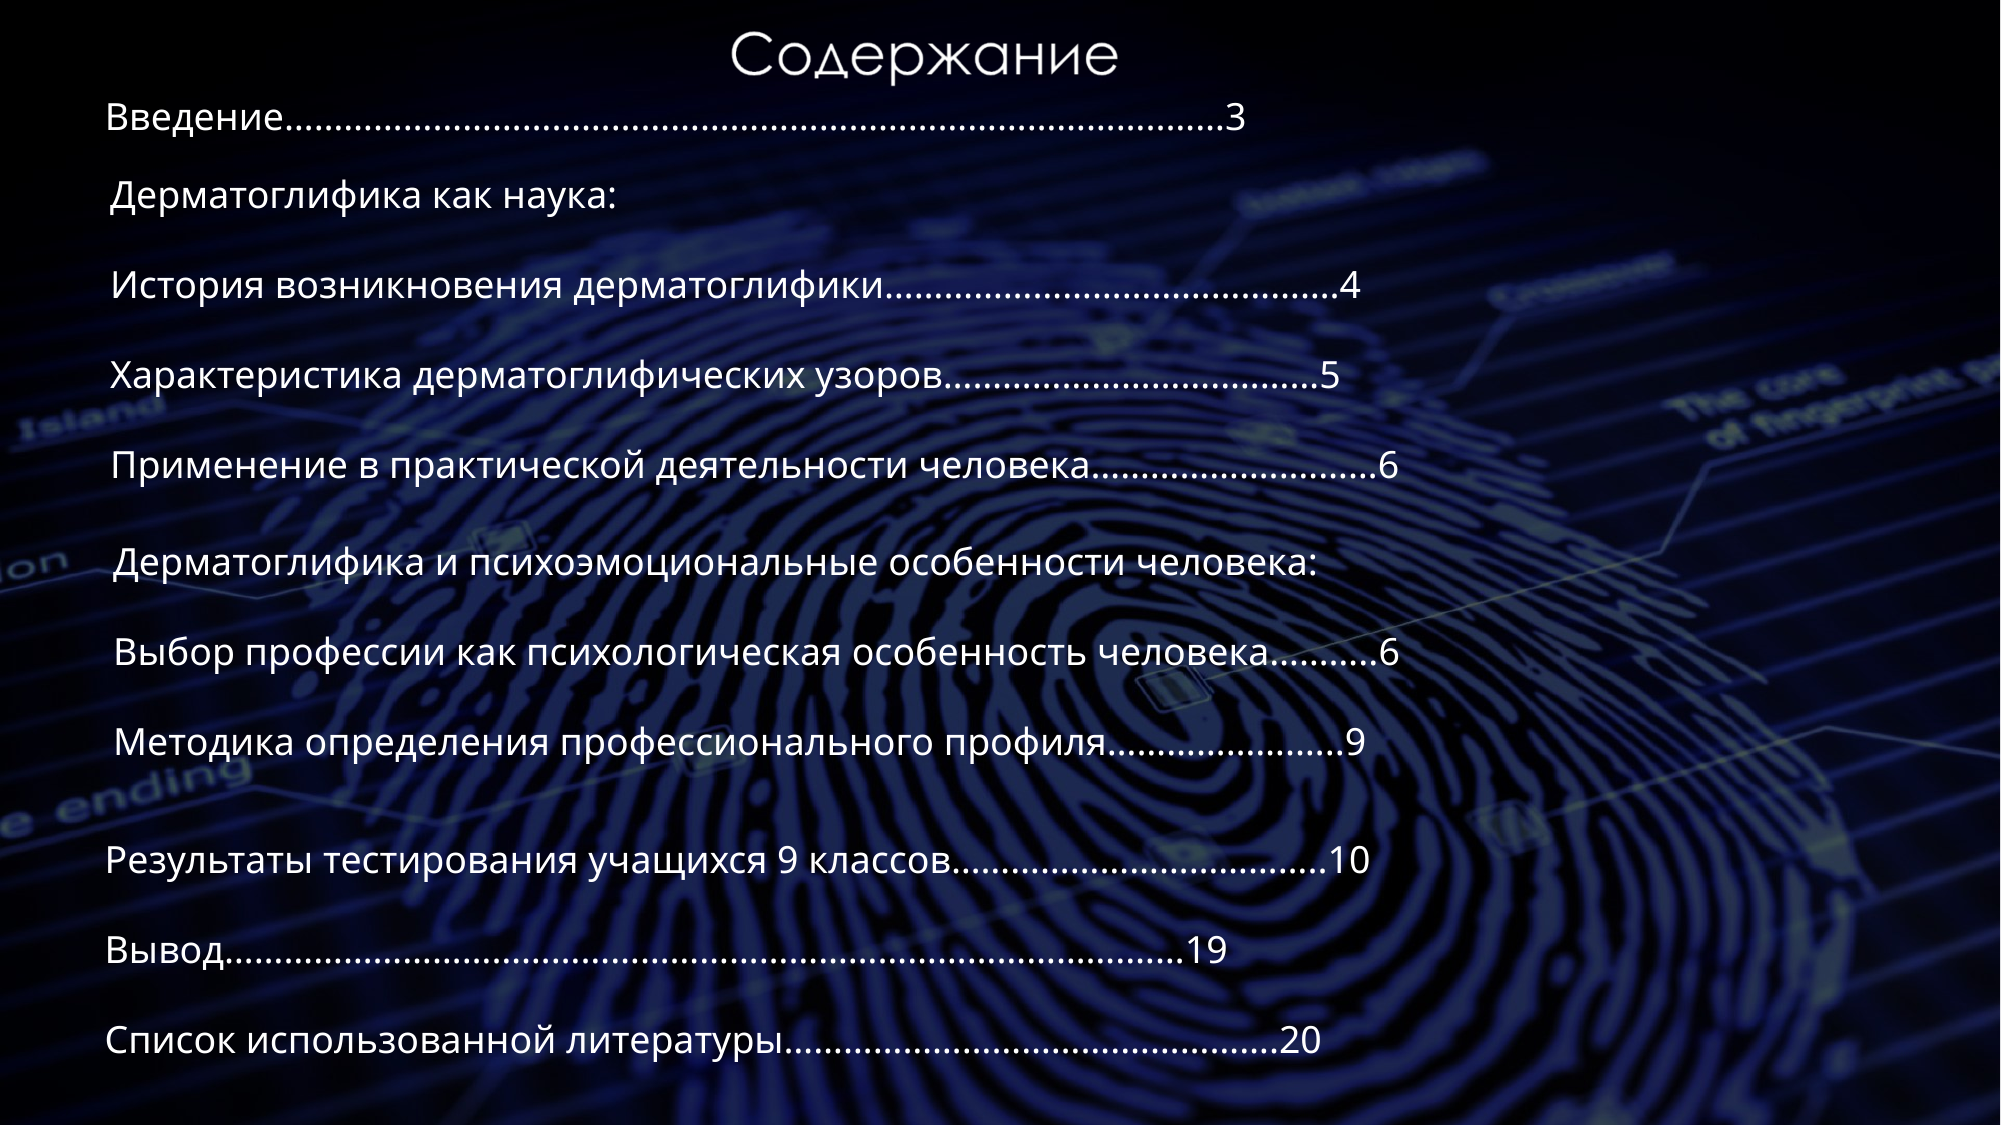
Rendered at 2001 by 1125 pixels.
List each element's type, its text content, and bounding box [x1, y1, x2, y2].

text_box Дерматоглифика как наука: История возникновения дерматоглифики……………………………………….4 Характеристика дерматоглифических узоров………………………..………5 Применение в практической деятельности человека………………..………6 [95, 163, 1586, 494]
text_box Результаты тестирования учащихся 9 классов………………………………..10 Вывод……………………………………………………………………………….……19 Список использованной литературы…………………………….…………….20 [89, 828, 1799, 1069]
text_box Введение……………………………………………………………………………..……3 [89, 85, 1761, 146]
picture [0, 0, 2001, 1125]
text_box Дерматоглифика и психоэмоциональные особенности человека: Выбор профессии как психологическая особенность человека………..6 Методика определения профессионального профиля……………….…..9 [98, 530, 1535, 771]
